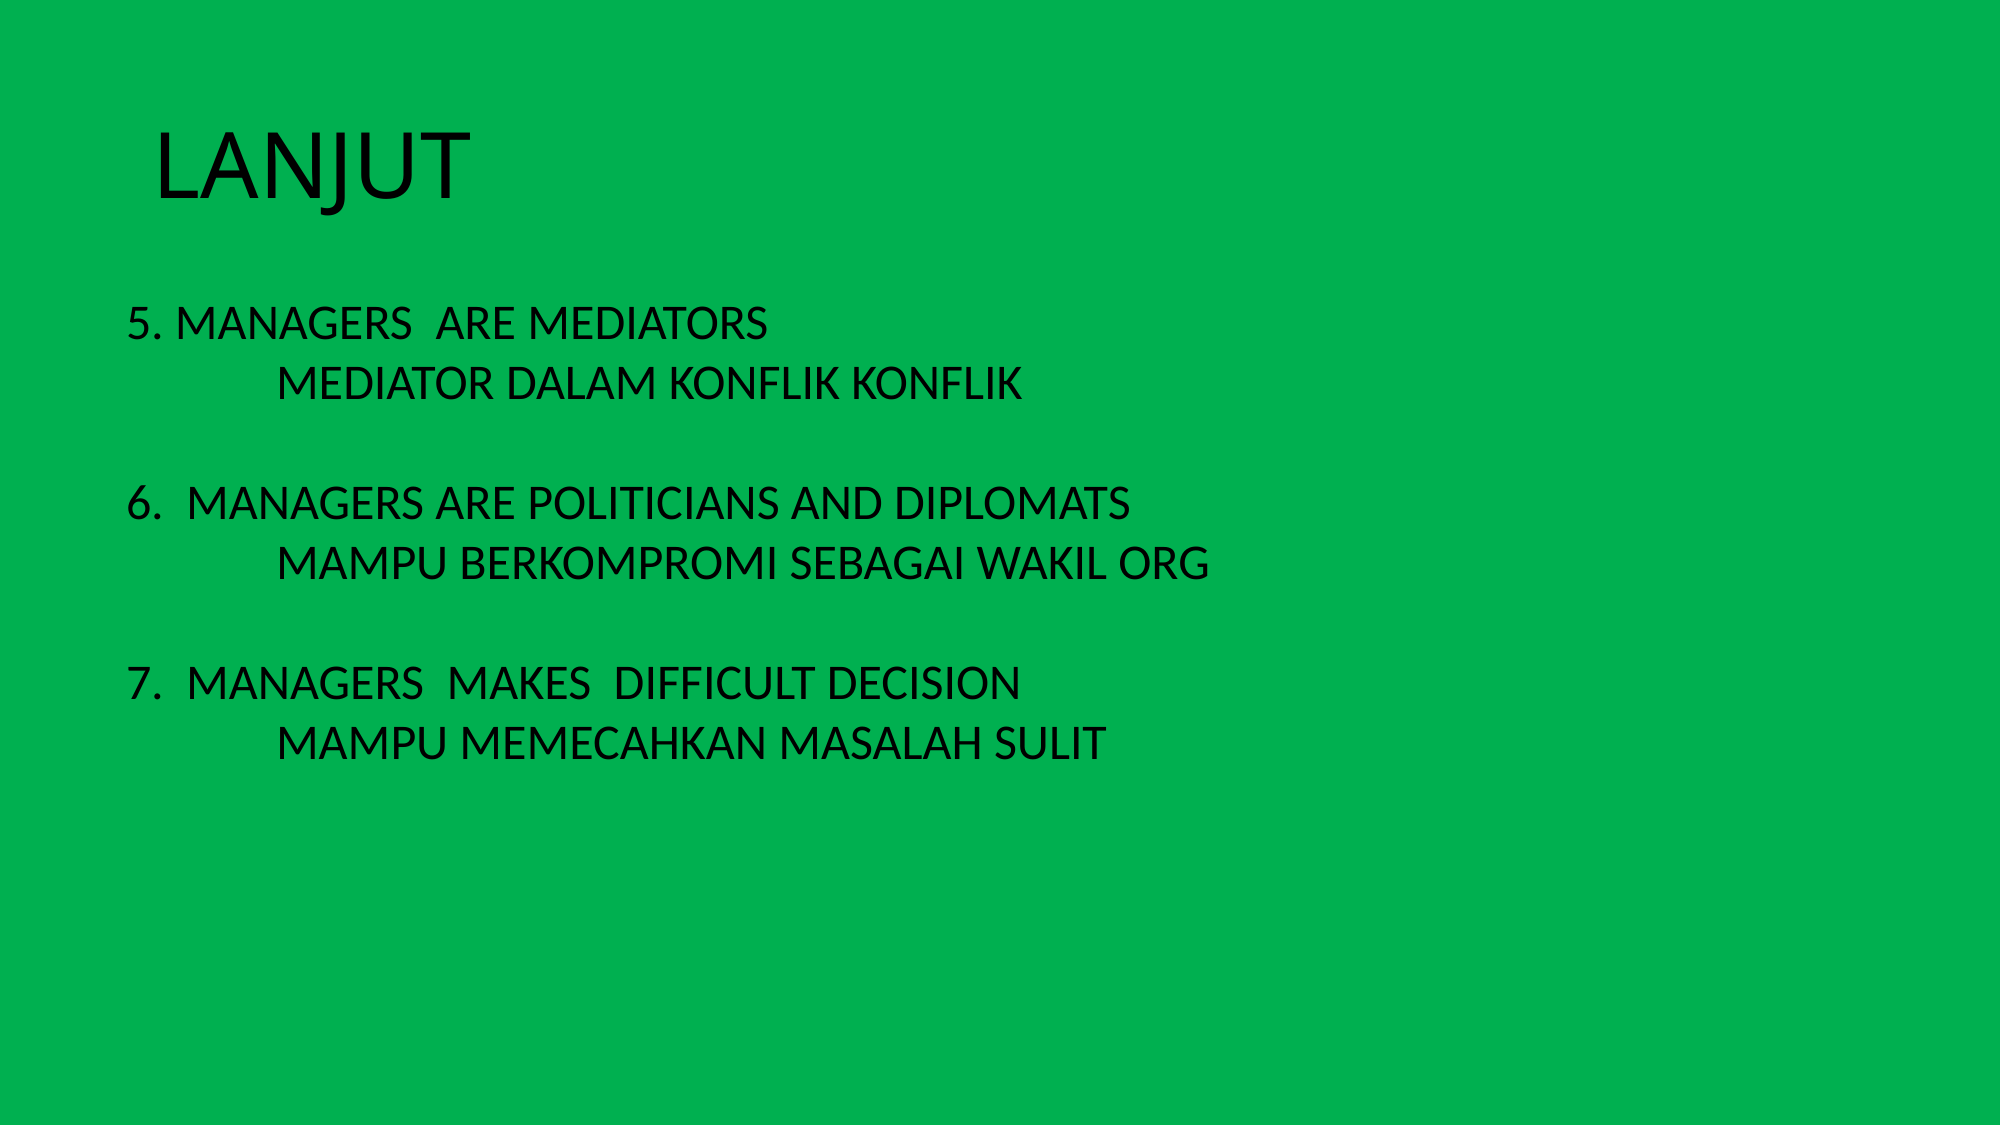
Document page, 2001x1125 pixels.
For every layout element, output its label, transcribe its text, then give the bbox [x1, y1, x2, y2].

title LANJUT [137, 59, 1863, 278]
text_box 5. MANAGERS ARE MEDIATORS MEDIATOR DALAM KONFLIK KONFLIK 6. MANAGERS ARE POLITICIANS AND DIPLOMATS MAMPU BERKOMPROMI SEBAGAI WAKIL ORG 7. MANAGERS MAKES DIFFICULT DECISION MAMPU MEMECAHKAN MASALAH SULIT [111, 282, 1837, 777]
